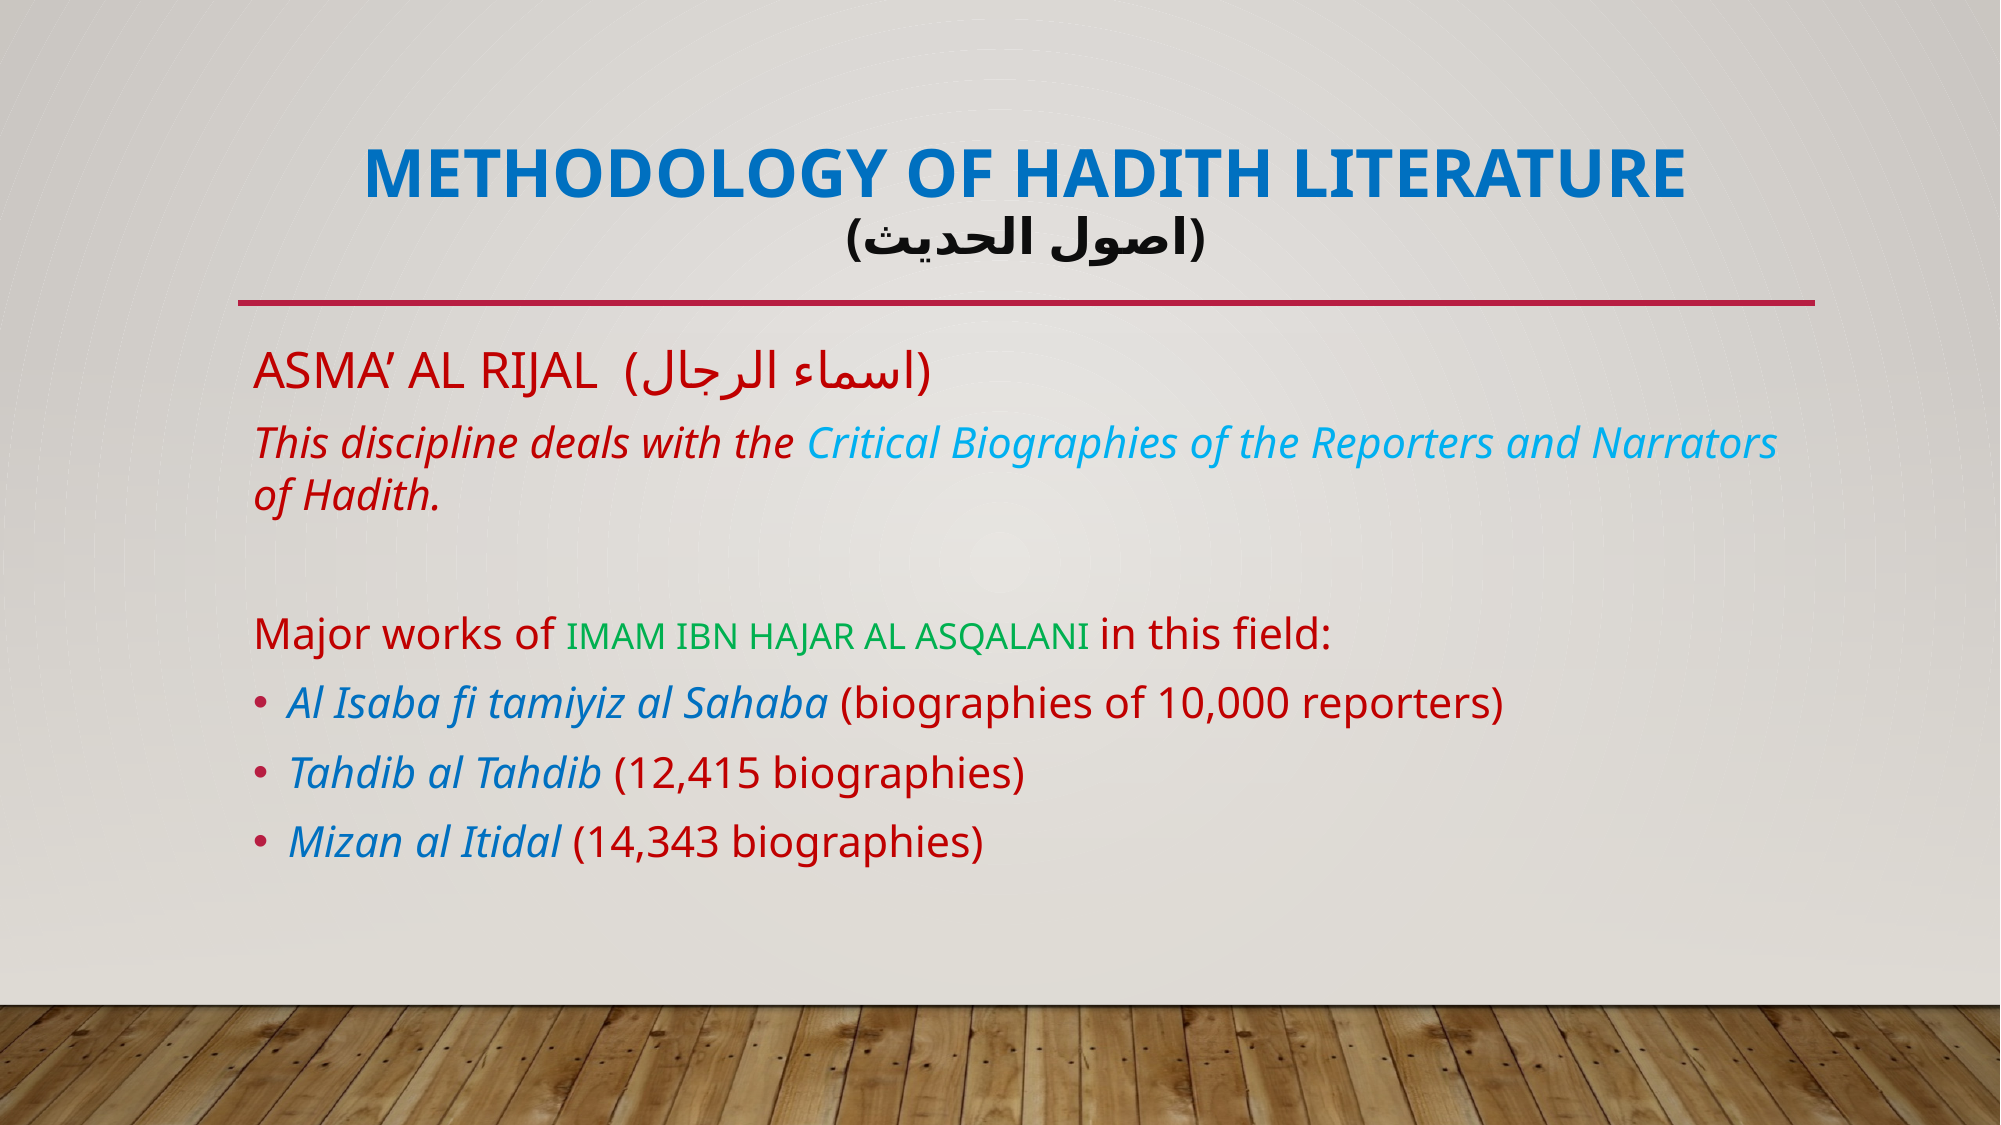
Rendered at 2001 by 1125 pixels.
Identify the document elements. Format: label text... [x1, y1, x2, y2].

list ASMA’ AL RIJAL (اسماء الرجال) This discipline deals with the Critical Biographies of the Reporters and Narrators of Hadith. Major works of IMAM IBN HAJAR AL ASQALANI in this field: Al Isaba fi tamiyiz al Sahaba (biographies of 10,000 reporters) Tahdib al Tahdib (12,415 biographies) Mizan al Itidal (14,343 biographies) [238, 330, 1836, 996]
title methodology of hadith literature (اصول الحديث) [238, 131, 1814, 305]
picture [0, 1005, 2000, 1125]
